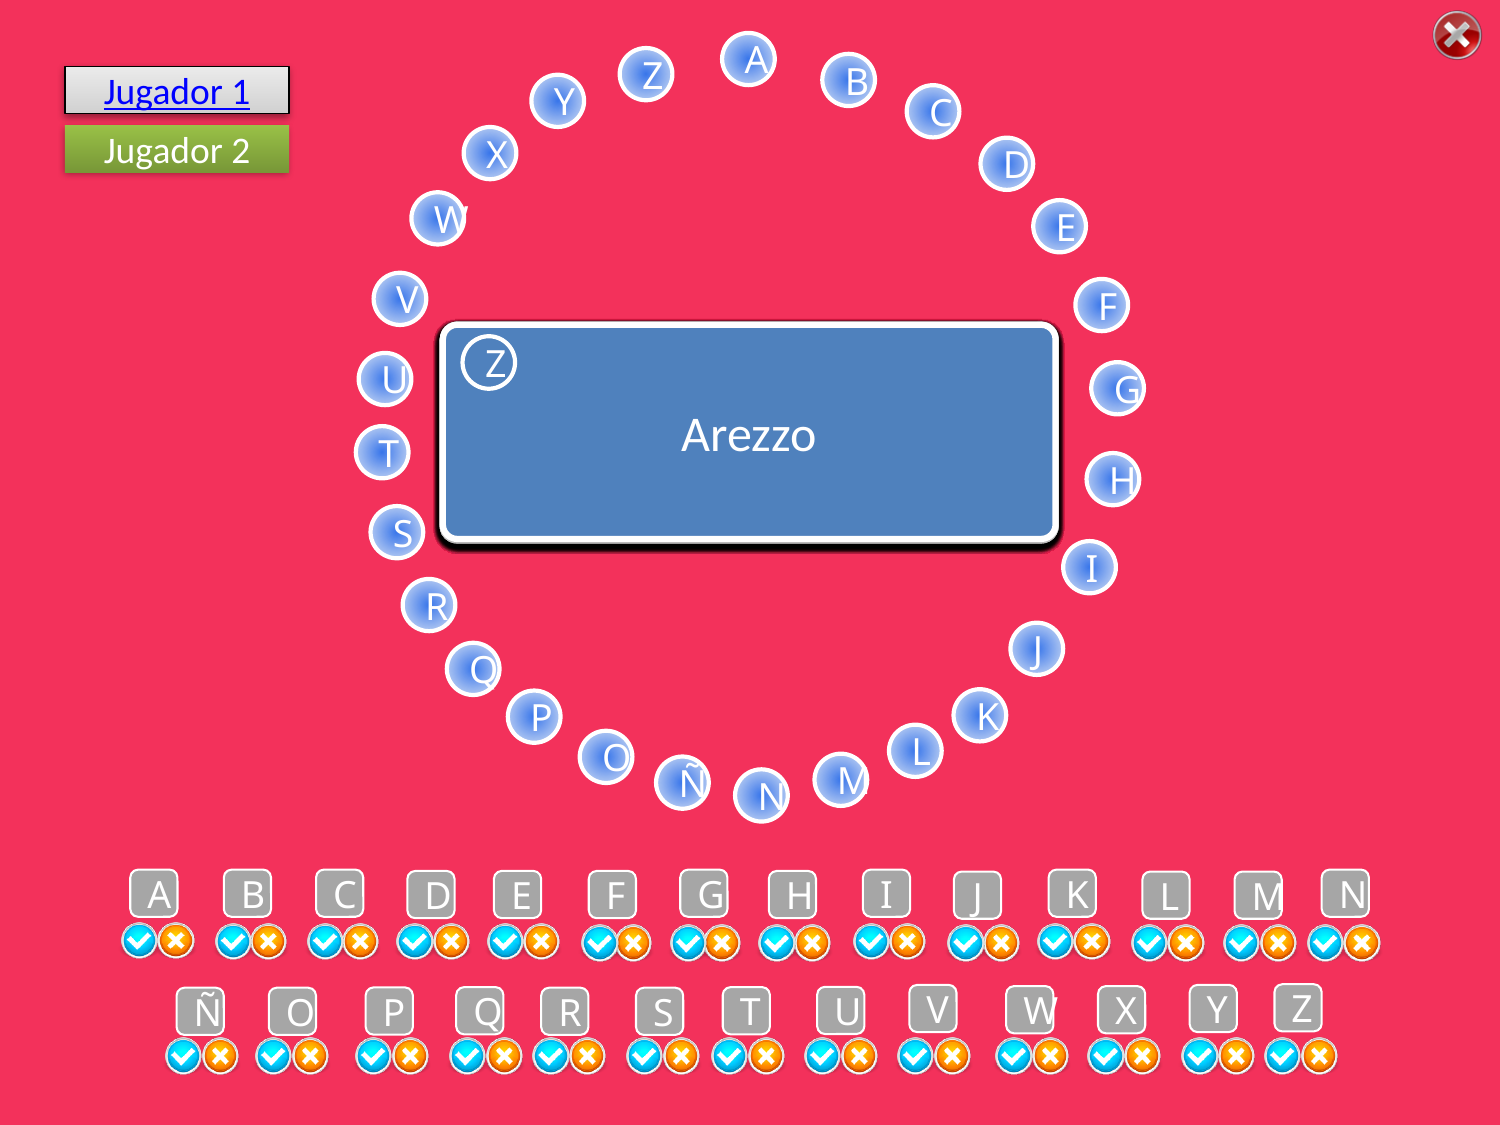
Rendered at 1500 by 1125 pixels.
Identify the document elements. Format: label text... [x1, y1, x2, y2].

text_box T [353, 423, 411, 481]
text_box Q [444, 640, 502, 698]
text_box Jugador 2 [64, 125, 290, 173]
picture [483, 920, 563, 963]
picture [708, 1034, 787, 1077]
text_box Ñ [653, 754, 711, 811]
text_box S [368, 503, 426, 561]
picture [992, 1034, 1072, 1077]
text_box Y [529, 72, 587, 130]
text_box W [409, 190, 467, 247]
text_box L [886, 722, 944, 780]
text_box M [1232, 869, 1284, 920]
picture [393, 920, 472, 963]
text_box C [313, 867, 366, 918]
text_box U [815, 984, 867, 1033]
text_box R [539, 985, 591, 1033]
picture [1431, 10, 1483, 62]
text_box H [1084, 450, 1142, 508]
text_box R [400, 576, 458, 634]
text_box V [371, 270, 429, 328]
text_box B [221, 867, 274, 918]
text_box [442, 324, 1056, 540]
text_box B [820, 51, 878, 109]
text_box Z [617, 45, 675, 103]
text_box D [978, 135, 1036, 193]
text_box G [678, 867, 730, 919]
text_box I [860, 867, 913, 918]
text_box X [1095, 984, 1148, 1033]
picture [755, 921, 834, 964]
picture [1127, 921, 1207, 964]
picture [1219, 921, 1299, 964]
text_box I [1061, 538, 1118, 596]
text_box S [633, 985, 686, 1033]
picture [894, 1034, 973, 1077]
picture [1303, 921, 1383, 964]
text_box J [951, 869, 1004, 920]
text_box Y [1187, 982, 1240, 1033]
text_box Z [1272, 982, 1324, 1033]
text_box J [1008, 620, 1066, 678]
text_box N [1319, 867, 1372, 919]
picture [1033, 920, 1113, 963]
picture [944, 921, 1022, 964]
text_box G [1089, 360, 1147, 417]
text_box C [904, 83, 962, 140]
text_box Ñ [174, 985, 226, 1033]
picture [529, 1034, 609, 1077]
picture [117, 918, 197, 961]
text_box Jugador 1 [64, 66, 290, 114]
text_box W [1004, 984, 1056, 1033]
picture [303, 920, 381, 963]
text_box F [1073, 276, 1131, 334]
text_box K [951, 687, 1009, 744]
text_box A [128, 867, 180, 917]
picture [578, 921, 654, 964]
picture [801, 1034, 880, 1077]
picture [1084, 1034, 1164, 1077]
picture [252, 1034, 331, 1077]
text_box E [491, 868, 544, 918]
text_box E [1031, 197, 1089, 255]
picture [1178, 1034, 1258, 1077]
picture [1260, 1034, 1340, 1077]
text_box M [812, 751, 870, 809]
text_box N [732, 767, 790, 824]
picture [352, 1034, 431, 1077]
text_box P [505, 688, 563, 745]
picture [850, 920, 928, 963]
picture [212, 920, 289, 963]
picture [622, 1034, 702, 1077]
text_box U [356, 350, 414, 408]
text_box O [577, 728, 635, 786]
text_box A [719, 30, 777, 88]
picture [445, 1034, 525, 1077]
picture [162, 1034, 241, 1077]
text_box Q [454, 985, 506, 1033]
text_box H [766, 868, 819, 920]
text_box L [1140, 869, 1192, 920]
text_box D [405, 868, 457, 918]
text_box V [907, 982, 959, 1033]
text_box K [1046, 867, 1098, 918]
text_box X [461, 124, 519, 182]
text_box P [363, 985, 416, 1033]
text_box T [720, 985, 773, 1033]
text_box O [266, 985, 319, 1033]
picture [666, 921, 743, 964]
text_box F [586, 868, 639, 920]
